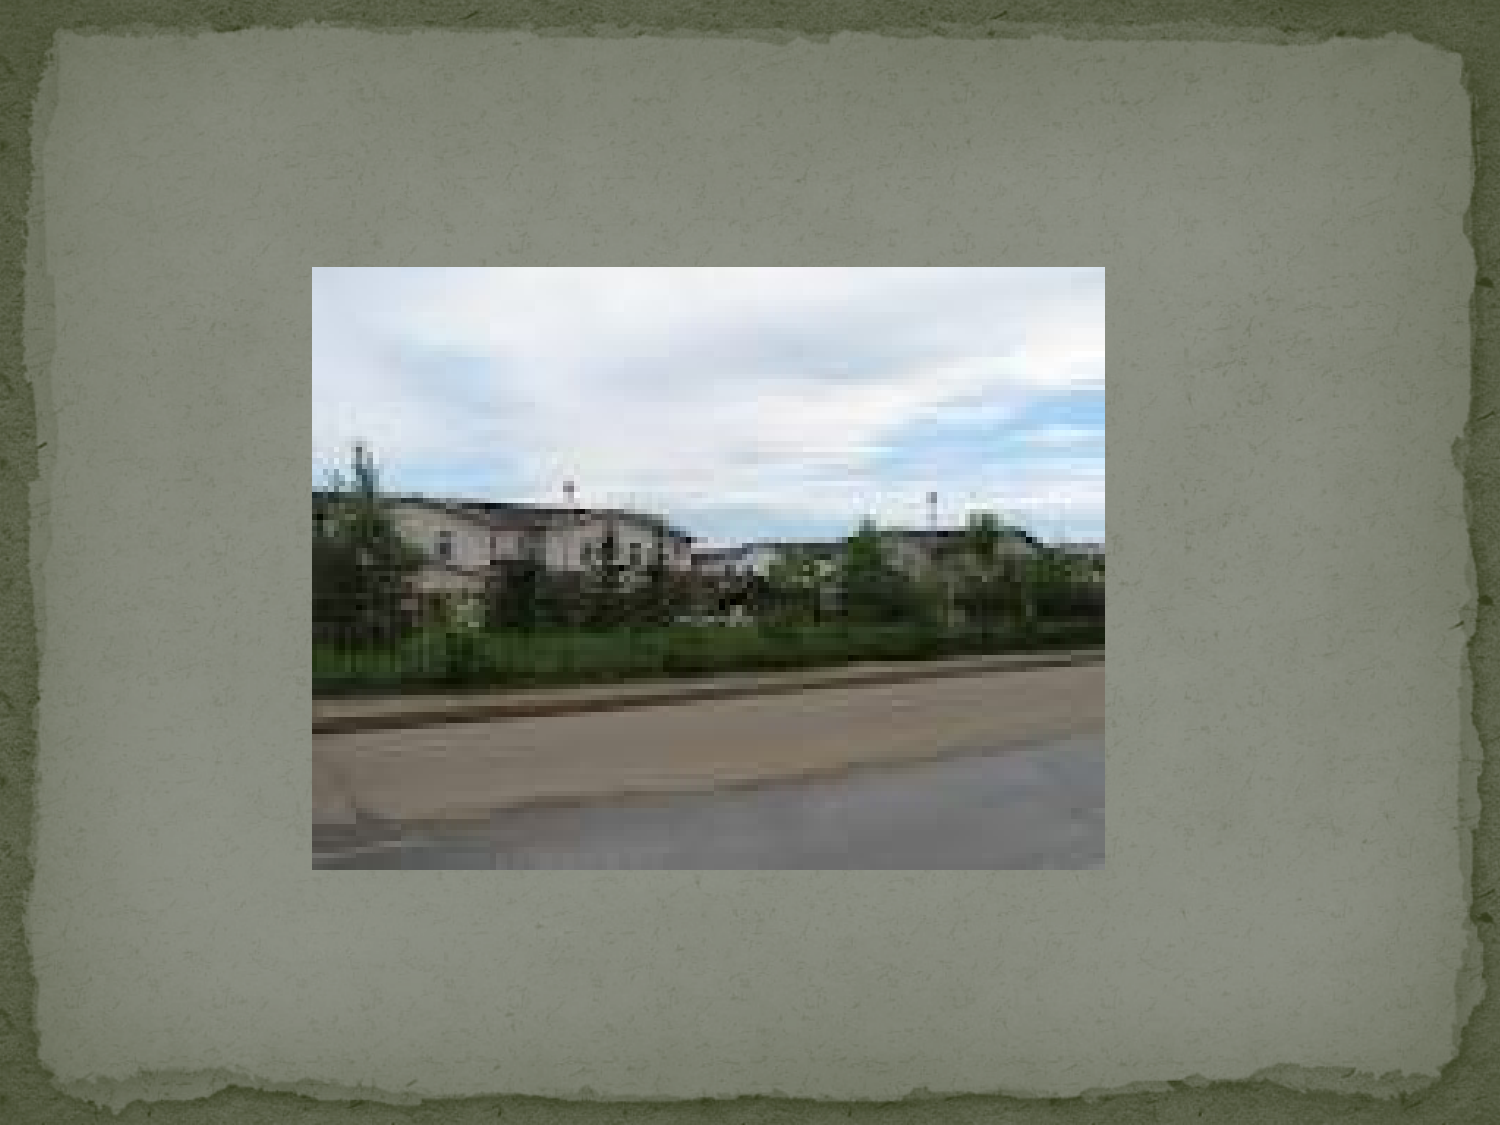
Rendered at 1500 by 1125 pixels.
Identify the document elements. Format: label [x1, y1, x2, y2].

list [314, 269, 1105, 870]
picture [312, 267, 1105, 870]
